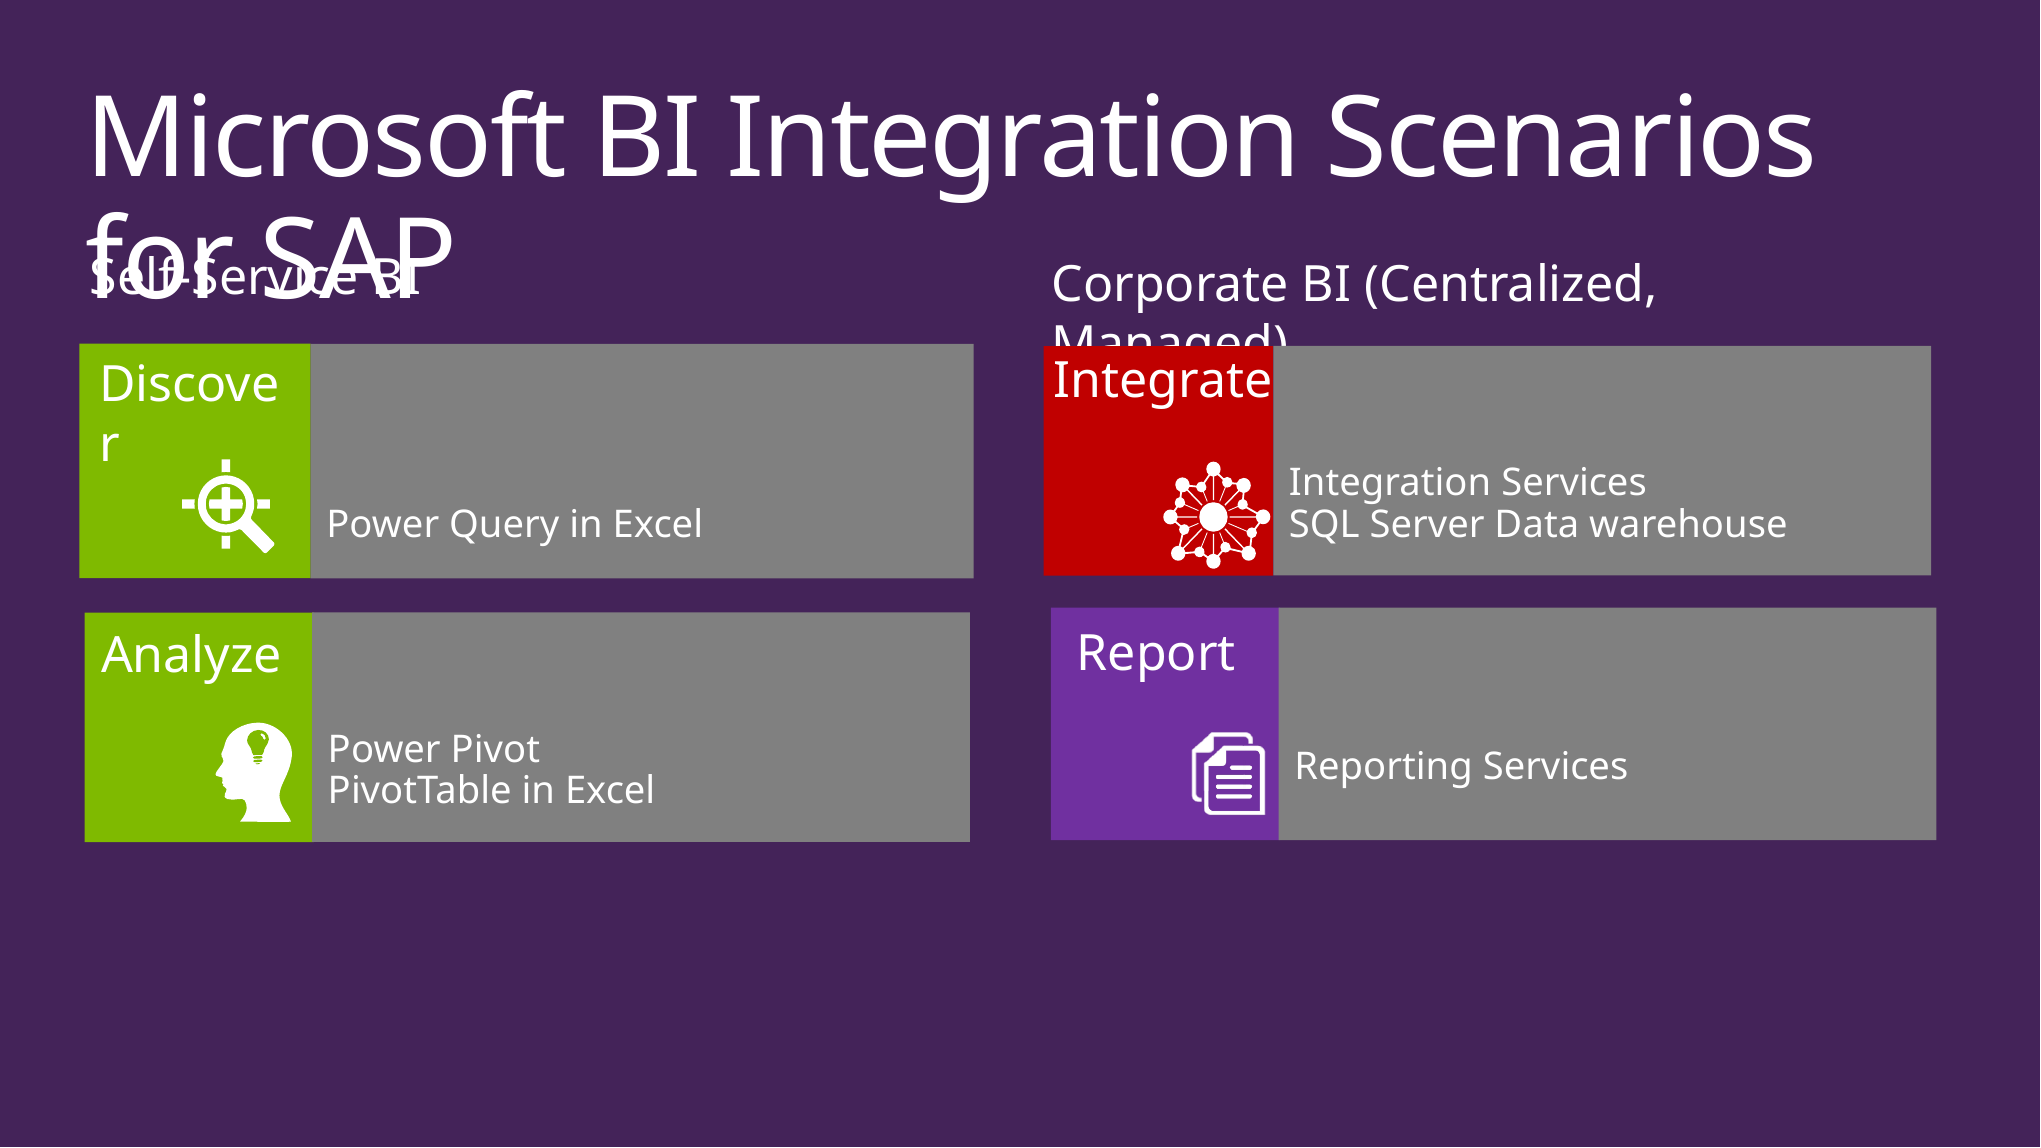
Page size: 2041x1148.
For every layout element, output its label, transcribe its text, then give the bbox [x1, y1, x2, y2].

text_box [1050, 607, 1937, 841]
text_box Corporate BI (Centralized, Managed) [1036, 244, 1908, 440]
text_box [1038, 340, 1932, 576]
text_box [79, 343, 974, 579]
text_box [84, 612, 971, 843]
text_box Self-Service BI [74, 236, 974, 312]
title Microsoft BI Integration Scenarios for SAP [61, 64, 2013, 216]
